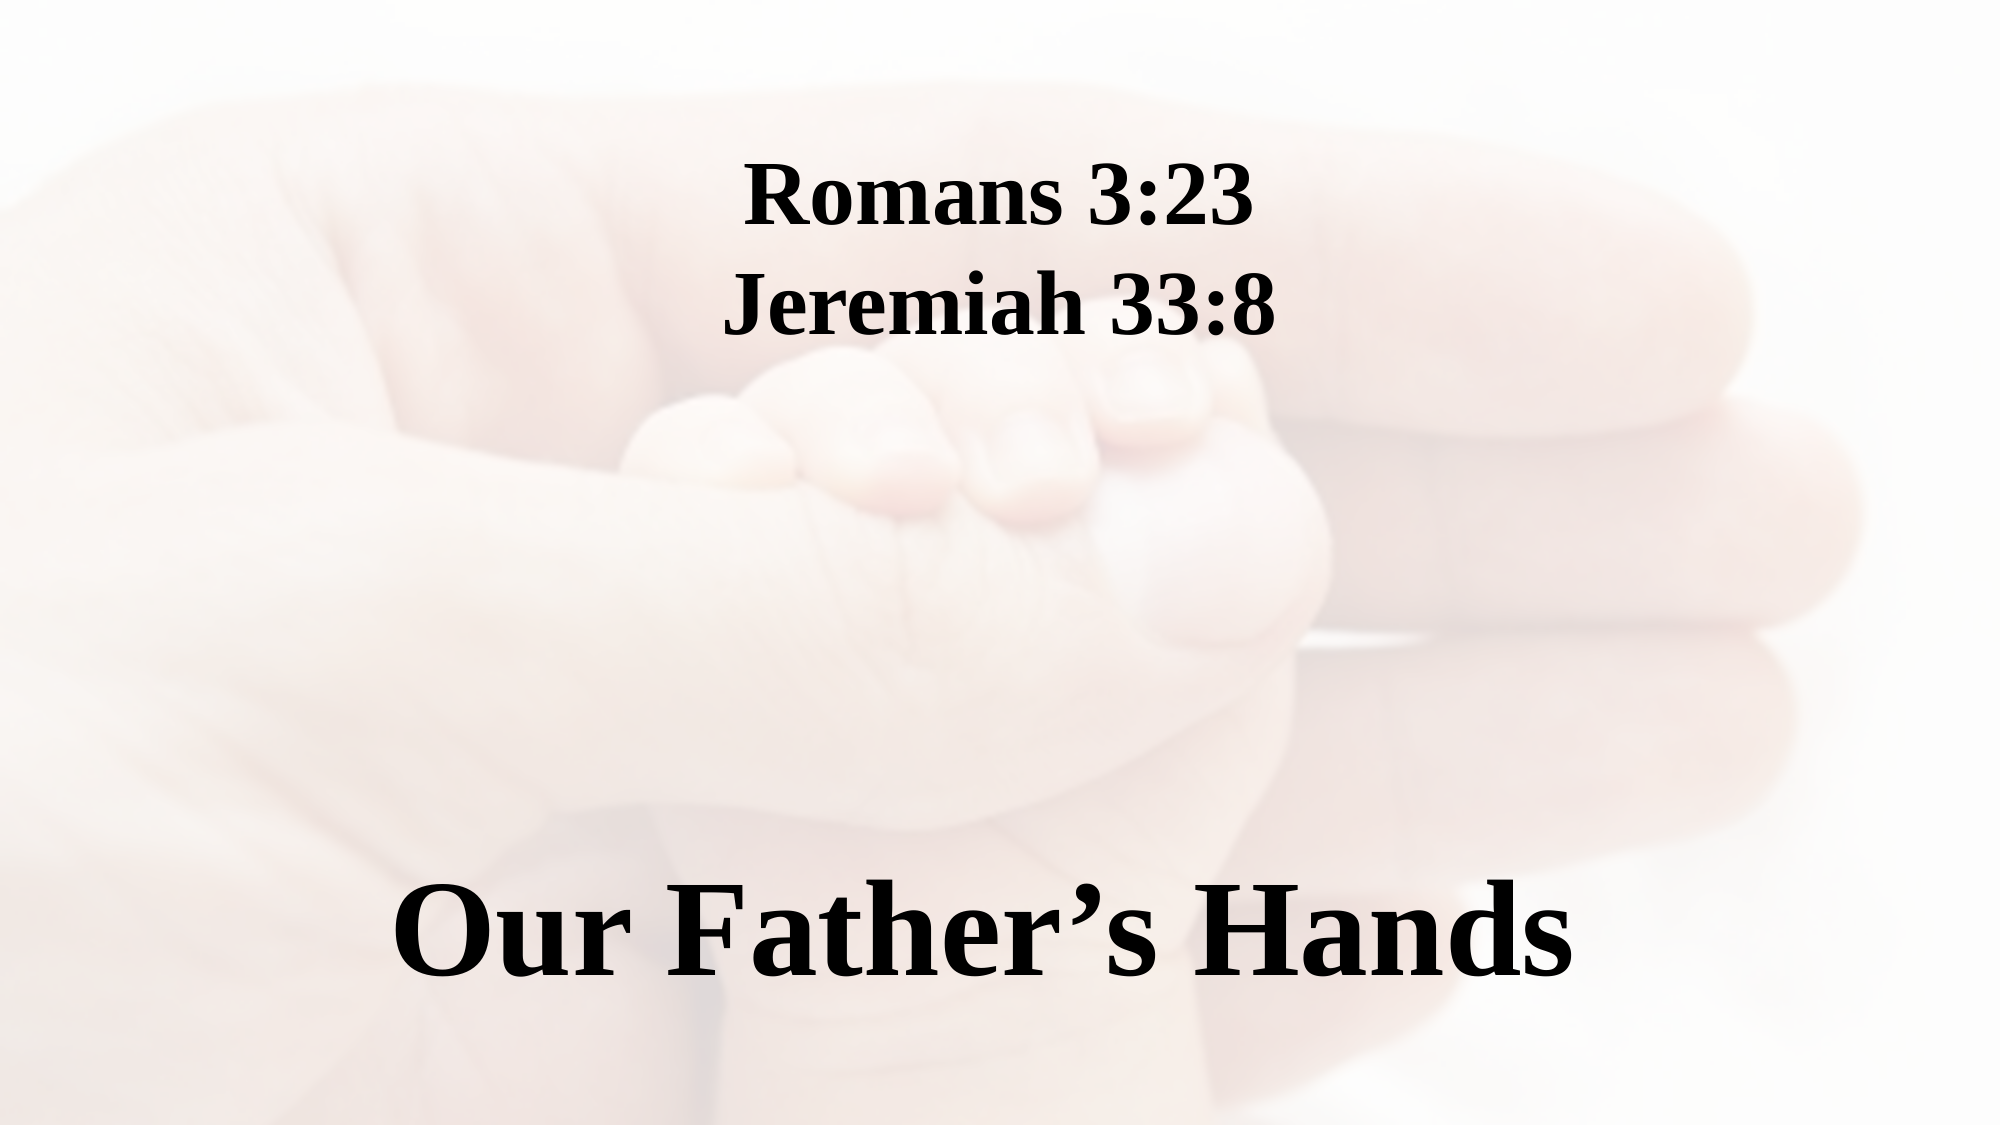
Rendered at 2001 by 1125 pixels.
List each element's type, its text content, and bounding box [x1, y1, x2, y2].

text_box Our Father’s Hands [99, 830, 1900, 1011]
text_box Romans 3:23 Jeremiah 33:8 [99, 125, 1900, 360]
